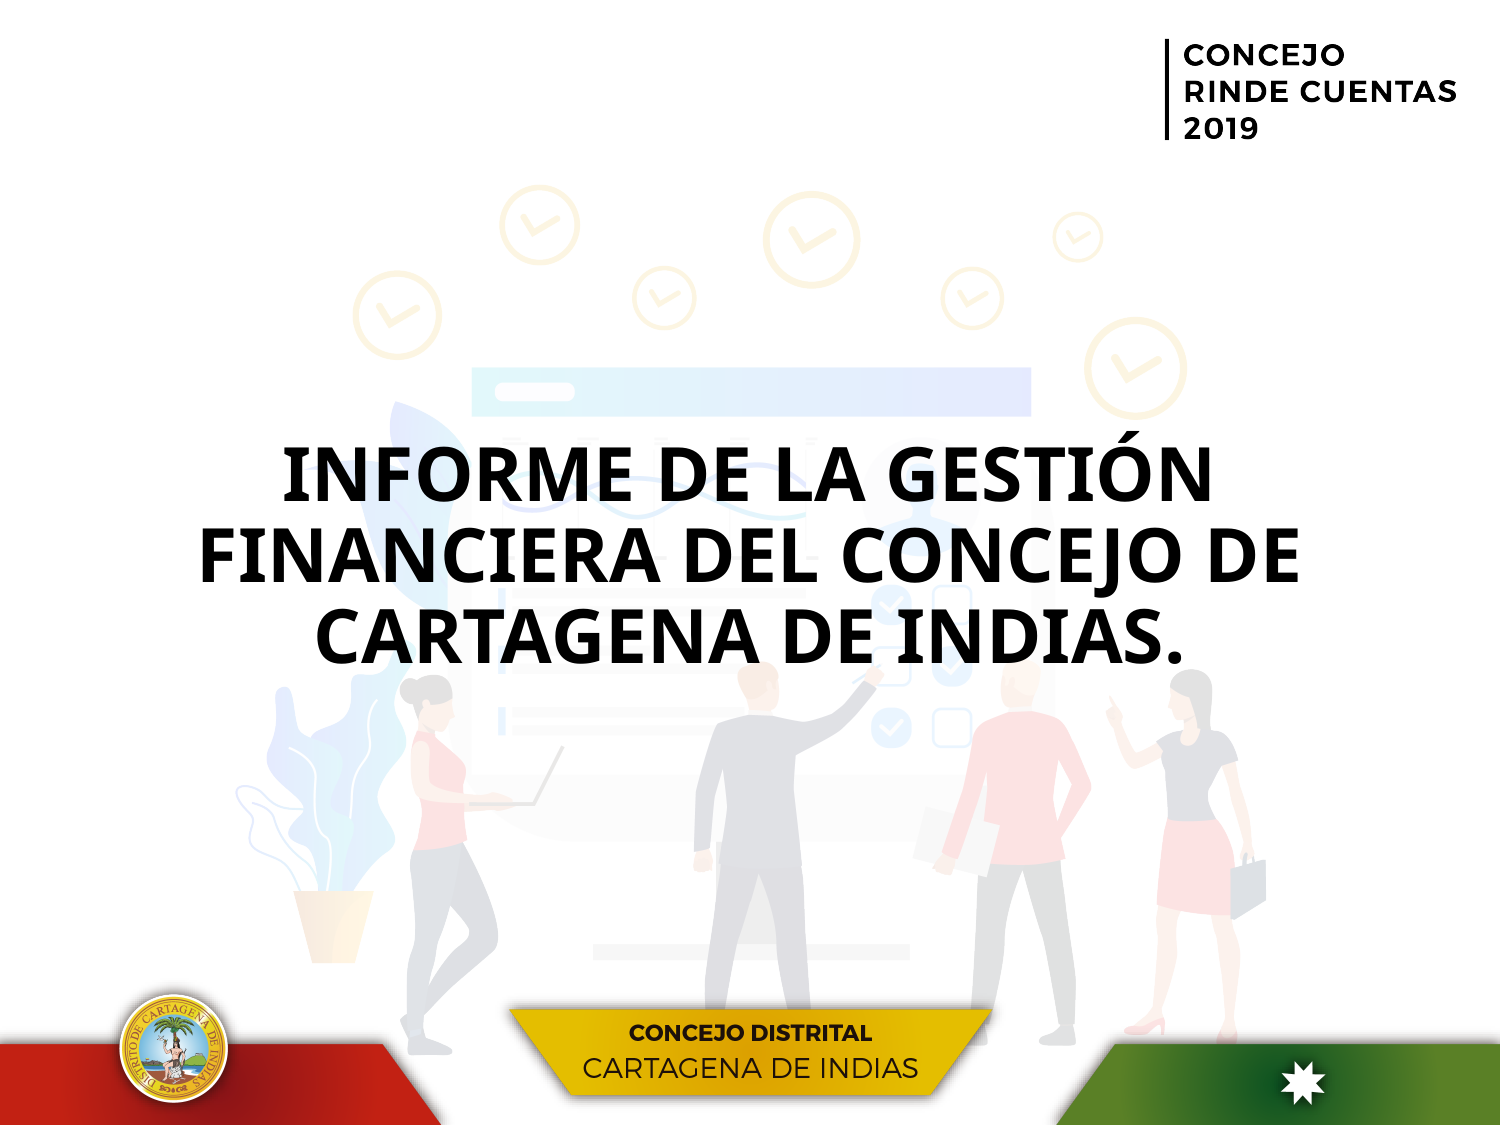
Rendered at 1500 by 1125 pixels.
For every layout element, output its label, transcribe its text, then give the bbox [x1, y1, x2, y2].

title INFORME DE LA GESTIÓN FINANCIERA DEL CONCEJO DE CARTAGENA DE INDIAS. [112, 296, 1388, 688]
picture [0, 0, 1500, 1125]
